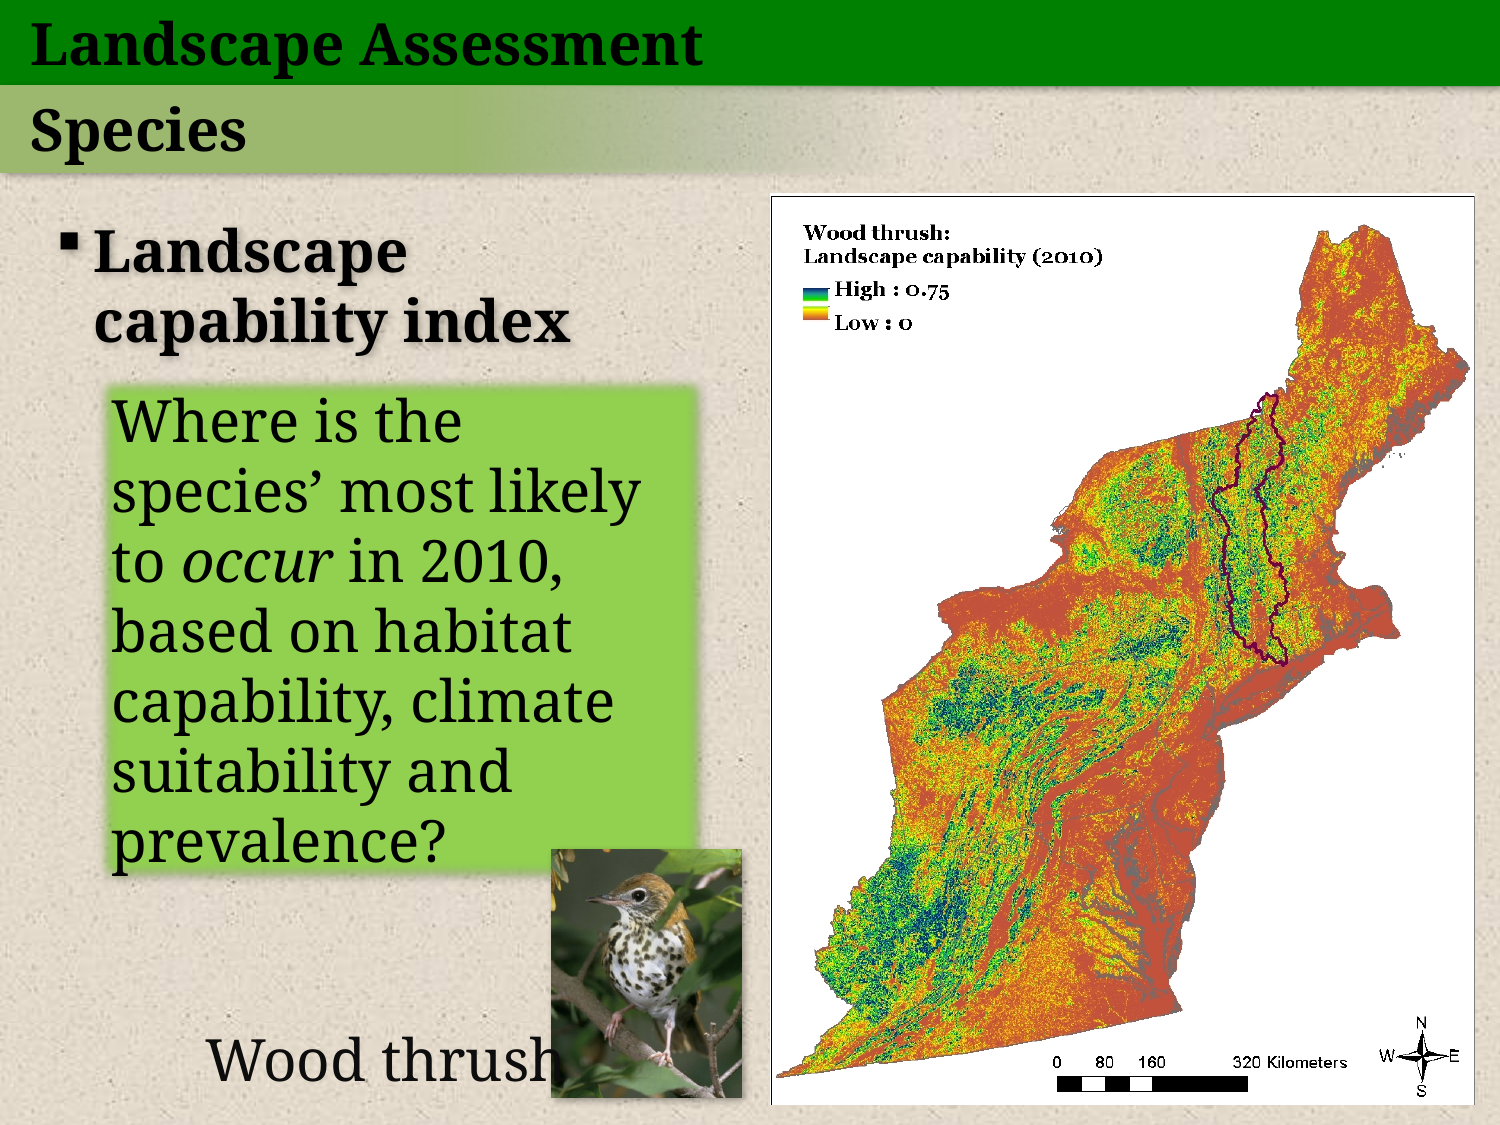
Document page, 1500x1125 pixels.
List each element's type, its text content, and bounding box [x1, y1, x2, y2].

text_box Landscape Assessment [0, 0, 1500, 87]
text_box Landscape capability index [40, 206, 655, 362]
picture [0, 87, 1500, 1125]
text_box Species [0, 85, 906, 173]
text_box Where is the species’ most likely to occur in 2010, based on habitat capability, climate suitability and prevalence? [115, 395, 689, 864]
text_box Wood thrush [190, 1016, 548, 1101]
